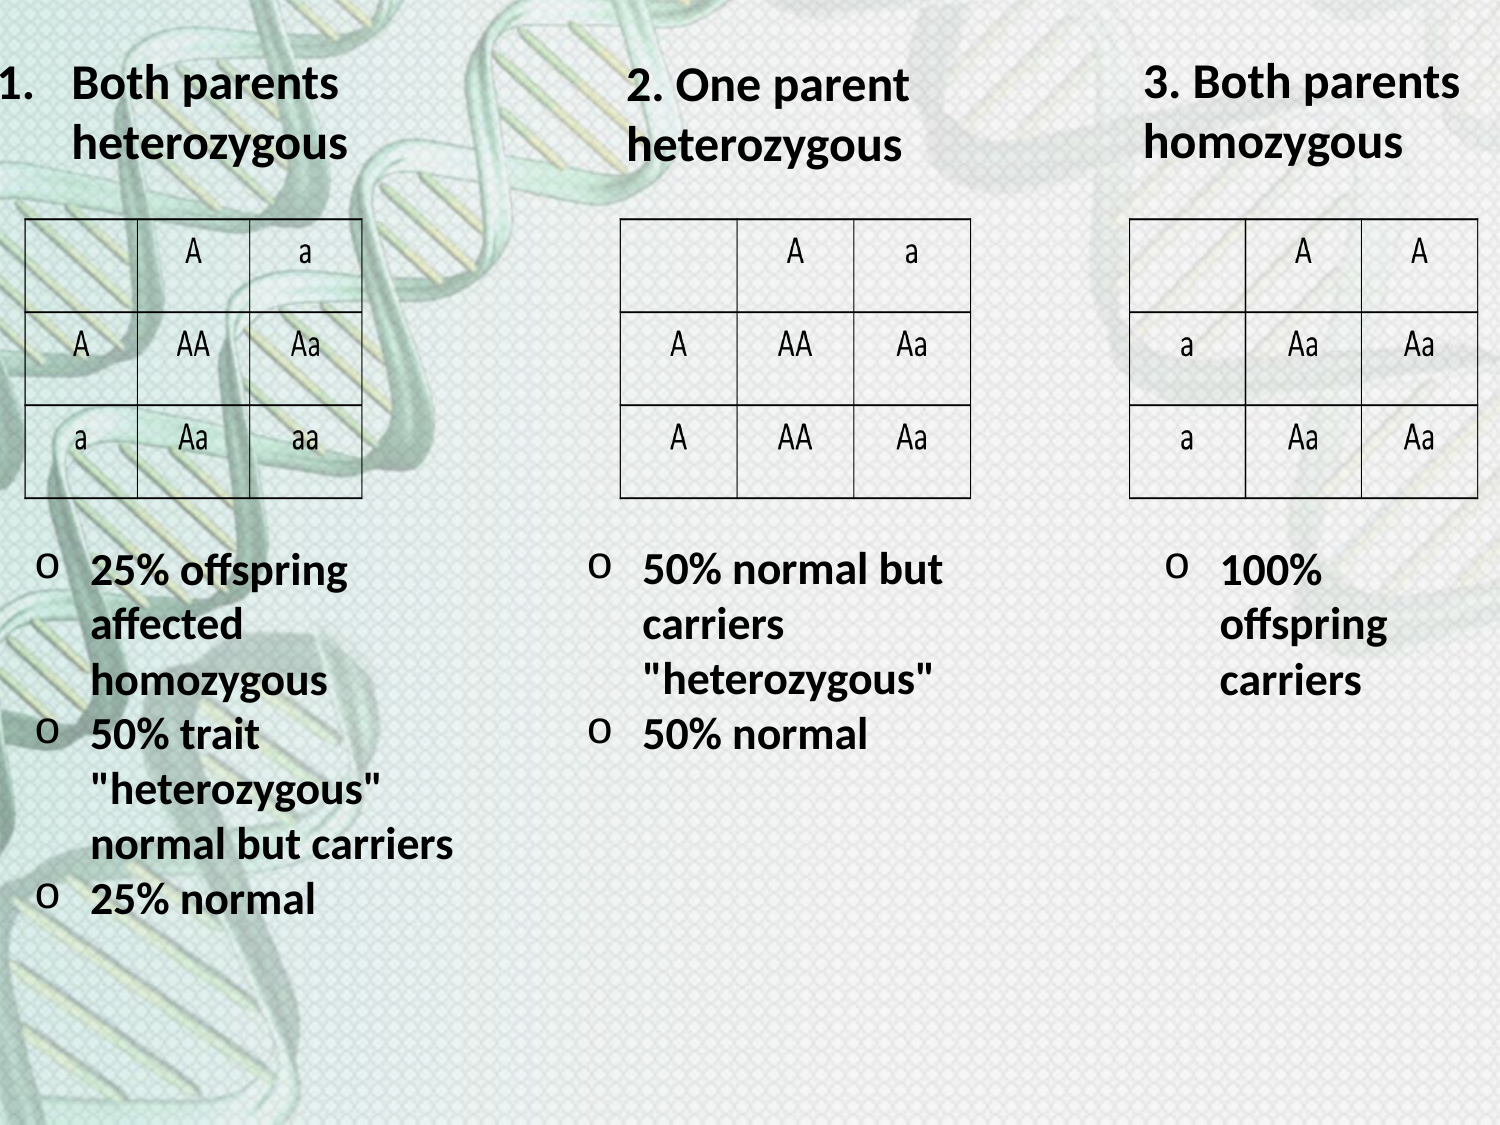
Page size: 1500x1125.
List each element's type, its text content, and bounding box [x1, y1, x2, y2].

text_box 50% normal but carriers "heterozygous" 50% normal [571, 531, 972, 767]
text_box Both parents heterozygous [0, 42, 450, 177]
picture [619, 212, 972, 500]
picture [1128, 212, 1479, 500]
picture [24, 212, 363, 500]
text_box 100% offspring carriers [1148, 531, 1459, 712]
text_box 3. Both parents homozygous [1128, 40, 1500, 176]
text_box 25% offspring affected homozygous 50% trait "heterozygous" normal but carriers 25% normal [19, 531, 485, 932]
text_box 2. One parent heterozygous [611, 43, 972, 179]
